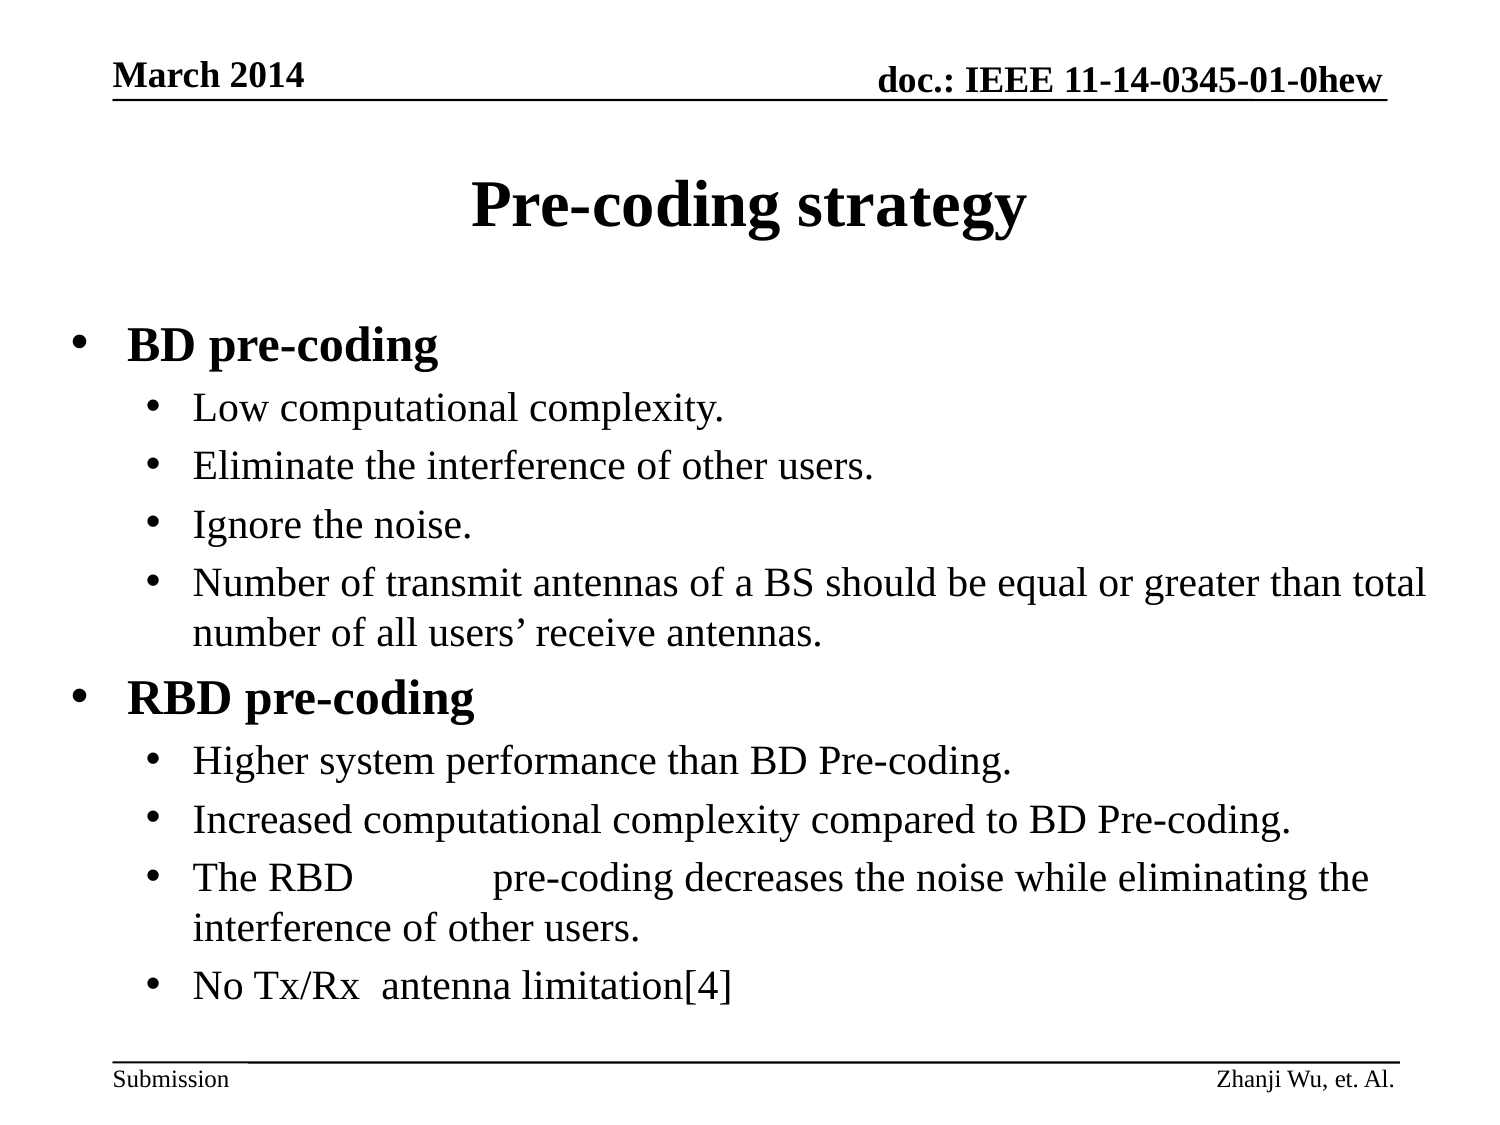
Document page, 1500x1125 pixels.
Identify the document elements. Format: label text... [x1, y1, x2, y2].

text_box Pre-coding strategy [112, 112, 1388, 288]
text_box BD pre-coding Low computational complexity. Eliminate the interference of other users. Ignore the noise. Number of transmit antennas of a BS should be equal or greater than total number of all users’ receive antennas. RBD pre-coding Higher system performance than BD Pre-coding. Increased computational complexity compared to BD Pre-coding. The RBD pre-coding decreases the noise while eliminating the interference of other users. No Tx/Rx antenna limitation[4] [56, 304, 1445, 1058]
footer Zhanji Wu, et. Al. [1213, 1061, 1402, 1093]
